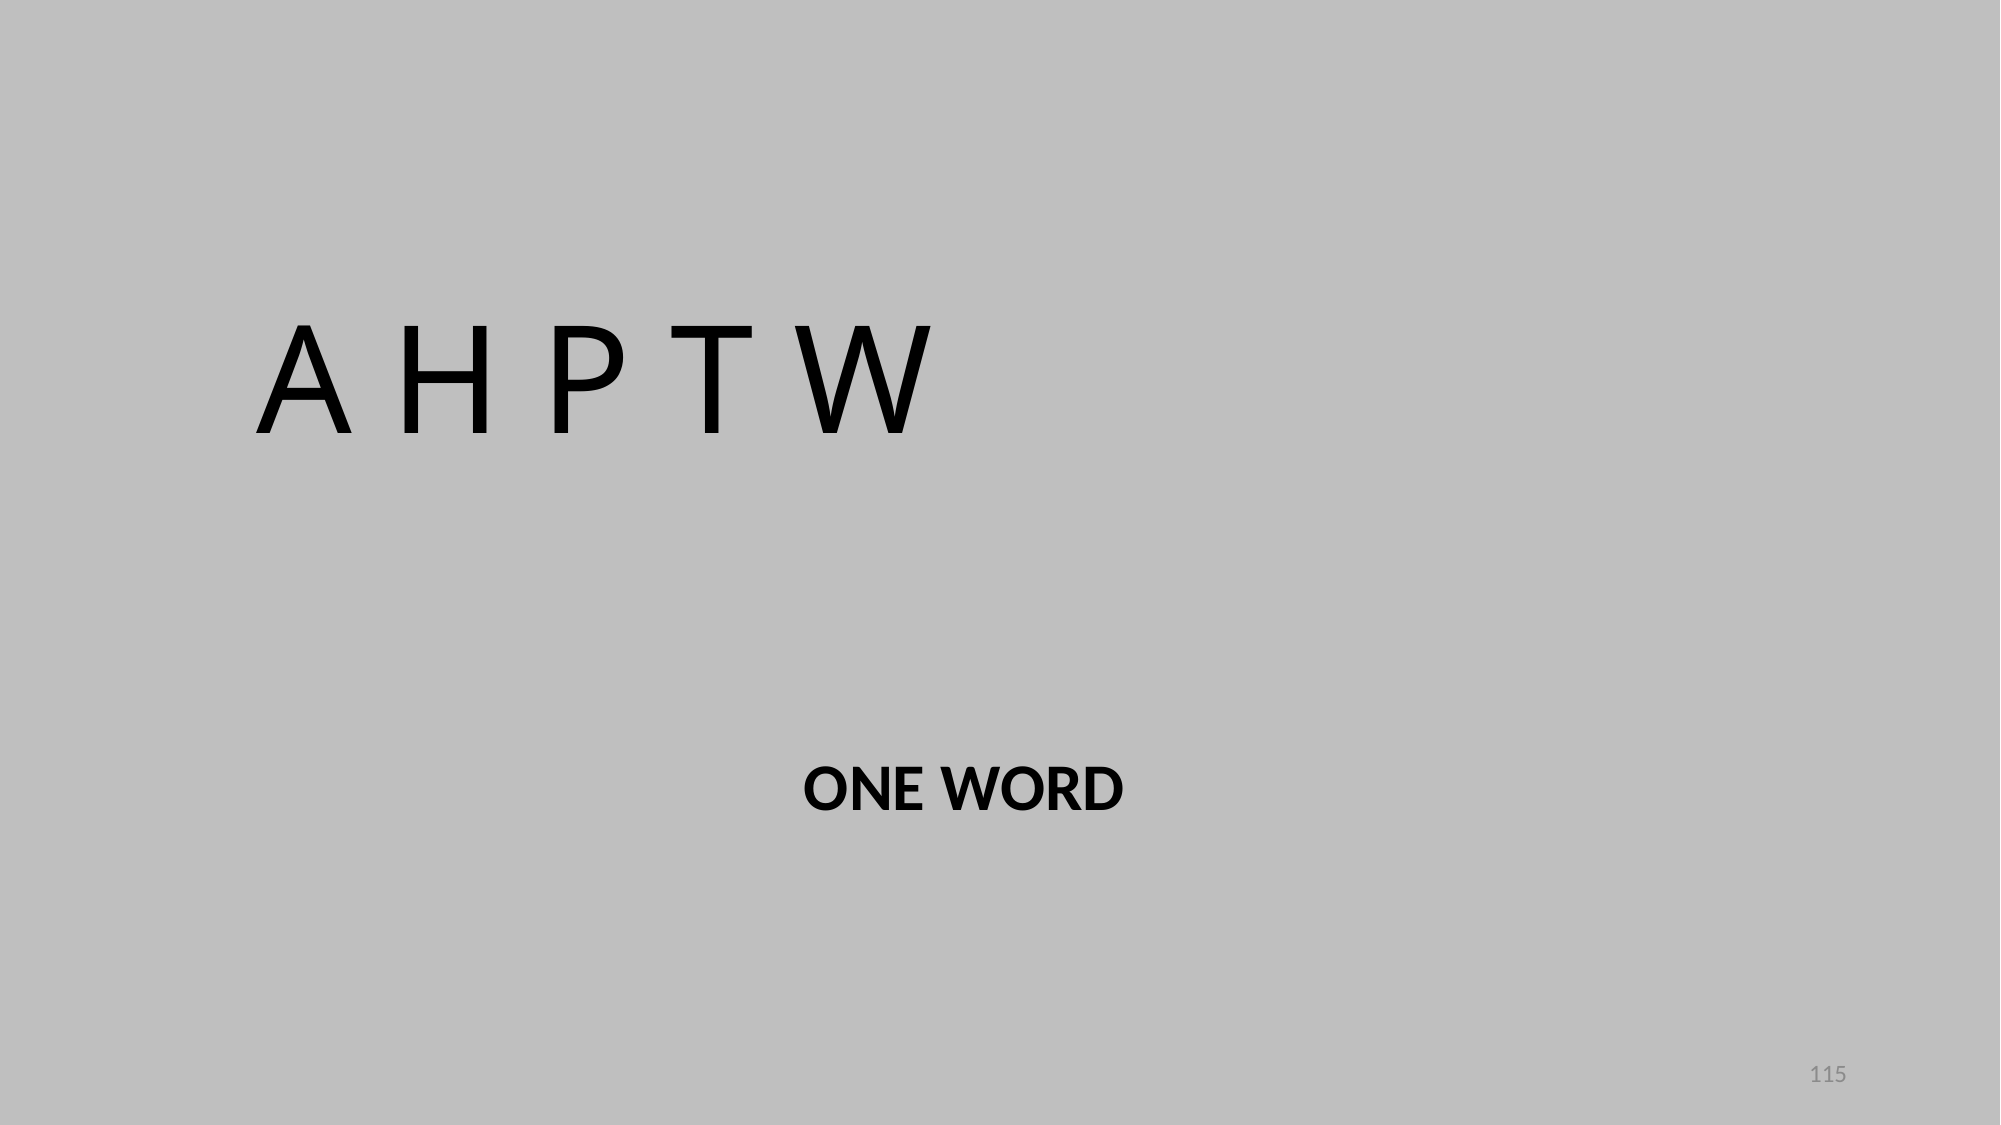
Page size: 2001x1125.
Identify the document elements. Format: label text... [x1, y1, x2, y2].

text_box ONE WORD [789, 736, 1280, 831]
text_box A H P T W [241, 275, 1706, 471]
slide_number 115 [1412, 1042, 1863, 1103]
